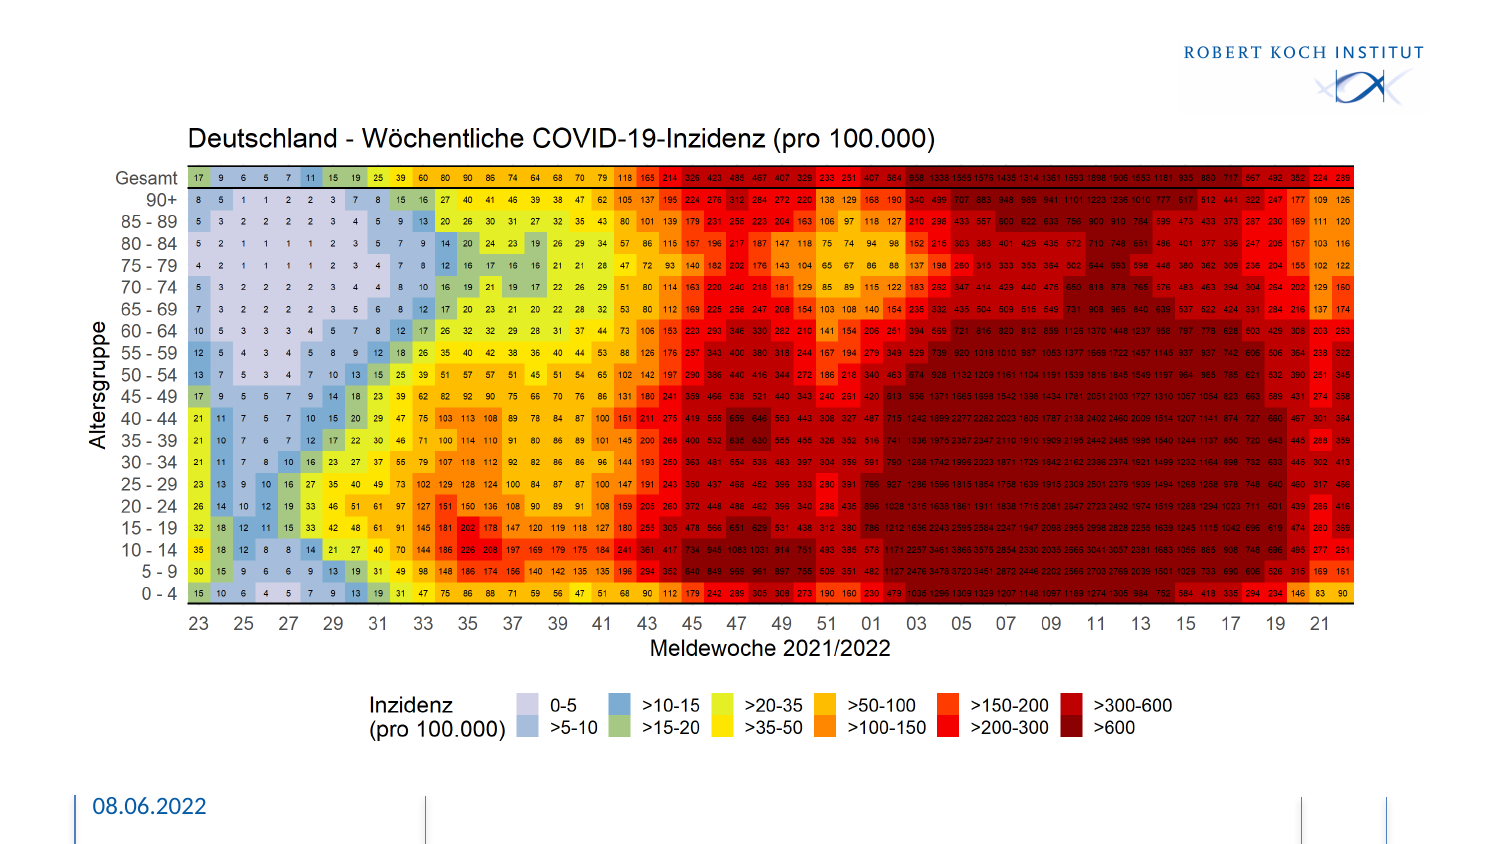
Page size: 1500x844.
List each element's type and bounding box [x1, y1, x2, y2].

picture [1178, 40, 1430, 114]
picture [76, 116, 1365, 761]
slide_number [92, 782, 398, 827]
